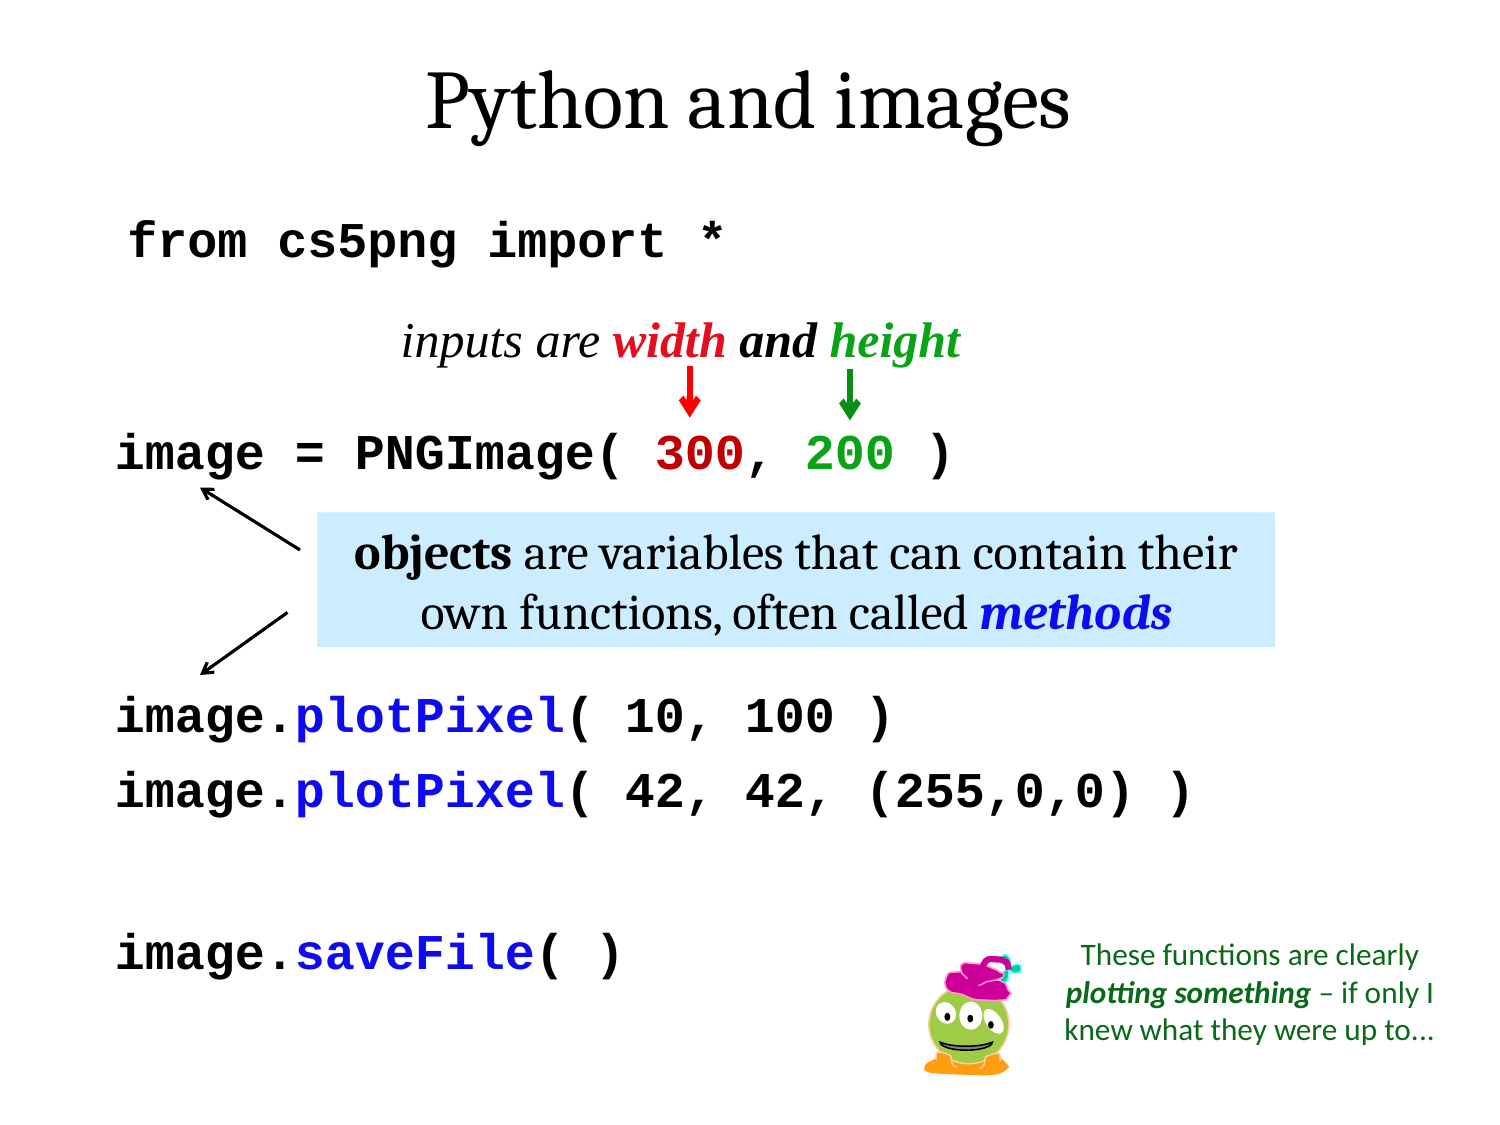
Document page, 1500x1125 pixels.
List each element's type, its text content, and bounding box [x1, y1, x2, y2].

text_box from cs5png import * [112, 199, 1068, 275]
text_box inputs are width and height [385, 299, 976, 375]
text_box objects are variables that can contain their own functions, often called methods [317, 512, 1275, 648]
text_box Python and images [112, 37, 1386, 153]
text_box image = PNGImage( 300, 200 ) [99, 412, 1413, 488]
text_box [199, 487, 301, 551]
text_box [924, 951, 1024, 1076]
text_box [199, 612, 288, 676]
text_box These functions are clearly plotting something – if only I knew what they were up to... [1037, 927, 1463, 1055]
text_box image.plotPixel( 42, 42, (255,0,0) ) [99, 749, 1275, 825]
text_box image.plotPixel( 10, 100 ) [99, 674, 1050, 749]
text_box image.saveFile( ) [99, 912, 1413, 988]
